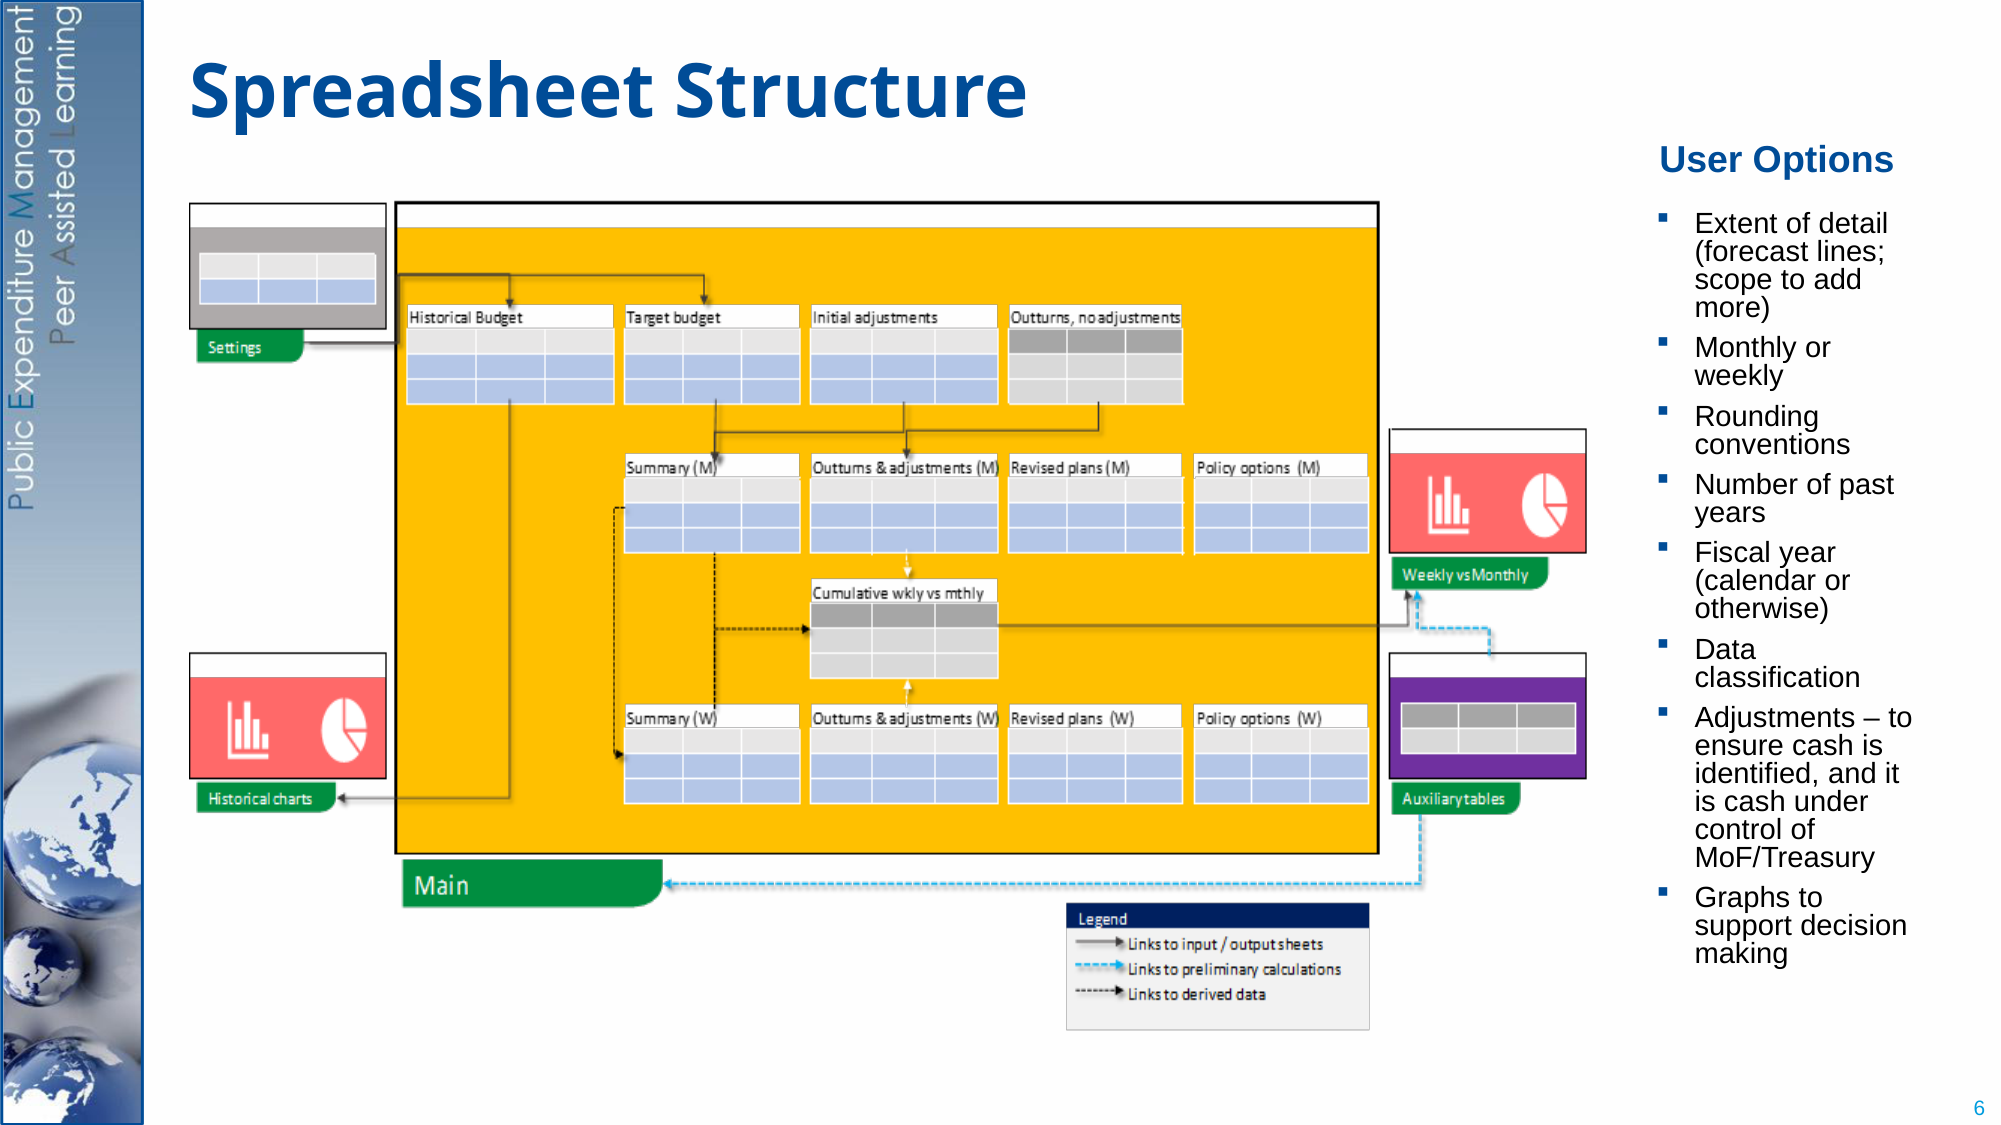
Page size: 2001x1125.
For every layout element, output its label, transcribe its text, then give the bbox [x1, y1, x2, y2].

text_box User Options [1644, 128, 1938, 188]
picture [189, 188, 1599, 1032]
list Extent of detail (forecast lines; scope to add more) Monthly or weekly Rounding conventions Number of past years Fiscal year (calendar or otherwise) Data classification Adjustments – to ensure cash is identified, and it is cash under control of MoF/Treasury Graphs to support decision making [1656, 188, 1926, 1105]
picture [0, 0, 144, 1125]
title Spreadsheet Structure [189, 12, 1784, 174]
